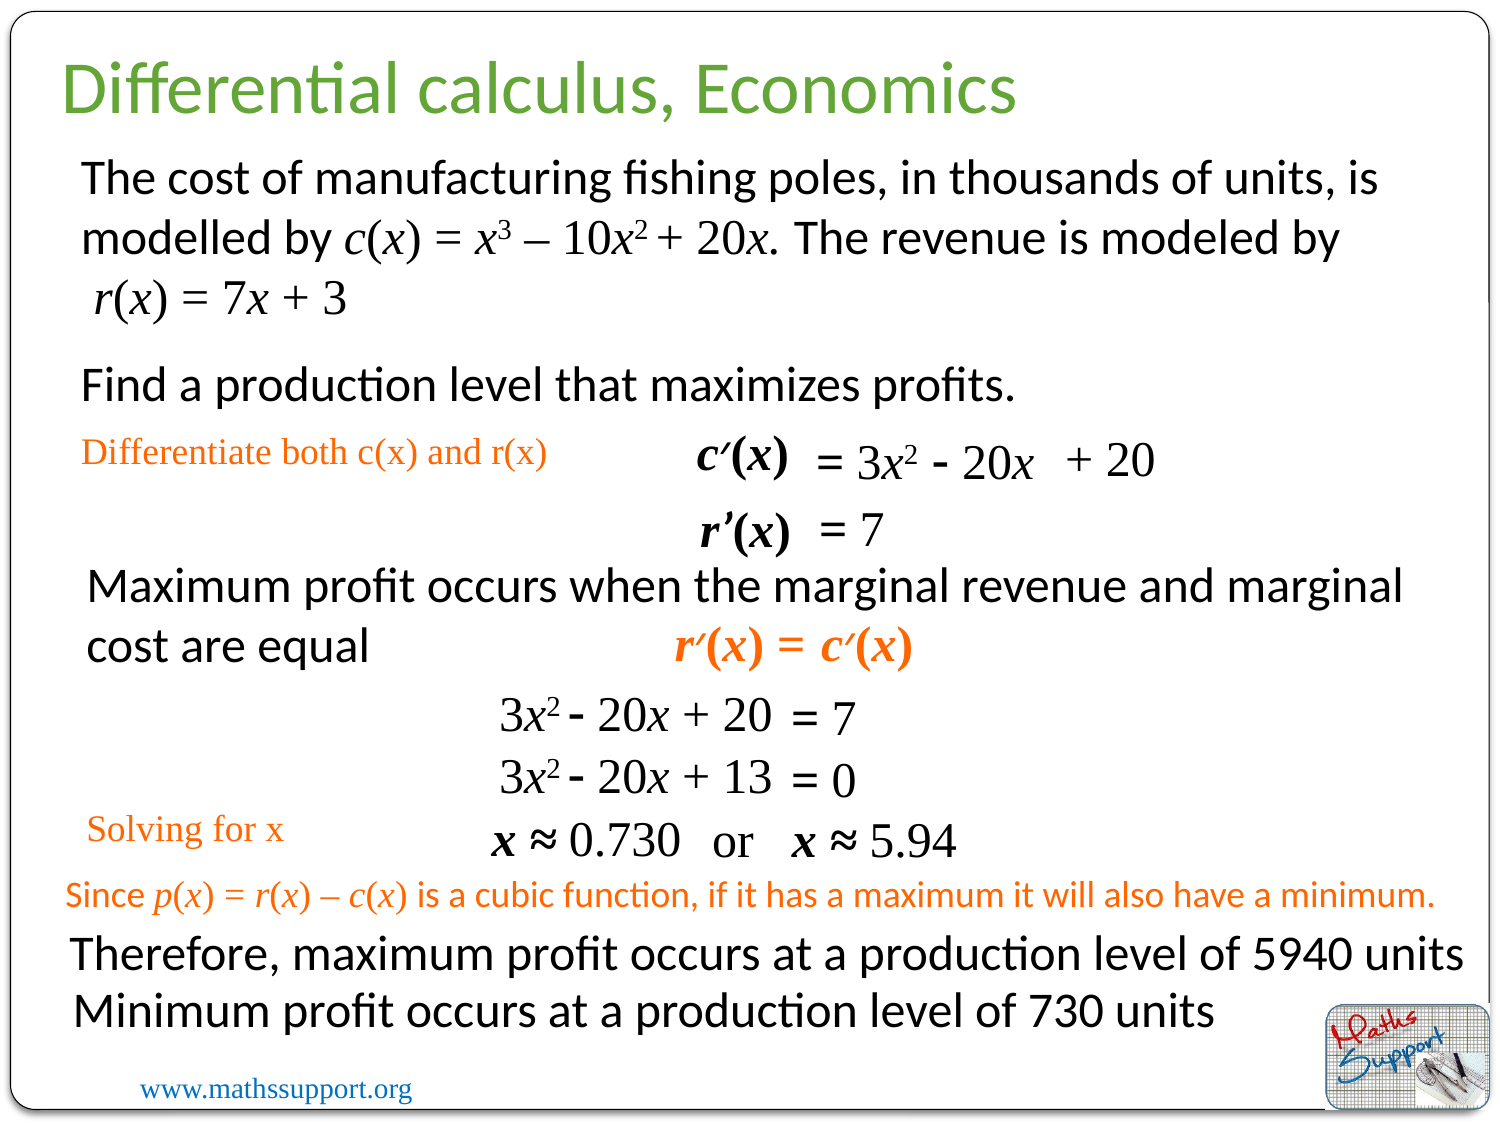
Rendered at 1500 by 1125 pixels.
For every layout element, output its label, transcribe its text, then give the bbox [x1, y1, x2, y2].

text_box or [697, 800, 769, 876]
text_box Maximum profit occurs when the marginal revenue and marginal cost are equal [71, 545, 1465, 681]
text_box Therefore, maximum profit occurs at a production level of 5940 units [54, 912, 1485, 988]
text_box Find a production level that maximizes profits. [66, 344, 1423, 419]
text_box Differential calculus, Economics [46, 31, 1138, 137]
text_box r’(x) [685, 490, 803, 545]
text_box + 20 [1050, 418, 1183, 494]
picture [1325, 1003, 1490, 1110]
text_box  20x [918, 422, 1050, 497]
text_box = 7 [775, 677, 885, 740]
text_box Since p(x) = r(x) – c(x) is a cubic function, if it has a maximum it will also have a minimum. [50, 862, 1465, 923]
text_box 3x2  20x + 20 [484, 673, 801, 736]
text_box c׳(x) [682, 412, 804, 488]
text_box r׳(x) = [659, 604, 806, 677]
text_box c׳(x) [806, 604, 941, 679]
text_box = 0 [775, 740, 885, 816]
text_box x ≈ 0.730 [476, 799, 710, 874]
text_box 3x2  20x + 13 [484, 736, 801, 812]
text_box = 7 [803, 497, 900, 545]
text_box x ≈ 5.94 [777, 800, 972, 876]
text_box The cost of manufacturing fishing poles, in thousands of units, is modelled by c(x) = x3 – 10x2 + 20x. The revenue is modeled by r(x) = 7x + 3 [66, 137, 1443, 333]
text_box = 3x2 [800, 422, 918, 497]
text_box Minimum profit occurs at a production level of 730 units [57, 970, 1415, 1046]
text_box Differentiate both c(x) and r(x) [66, 419, 612, 480]
text_box Solving for x [71, 797, 484, 857]
